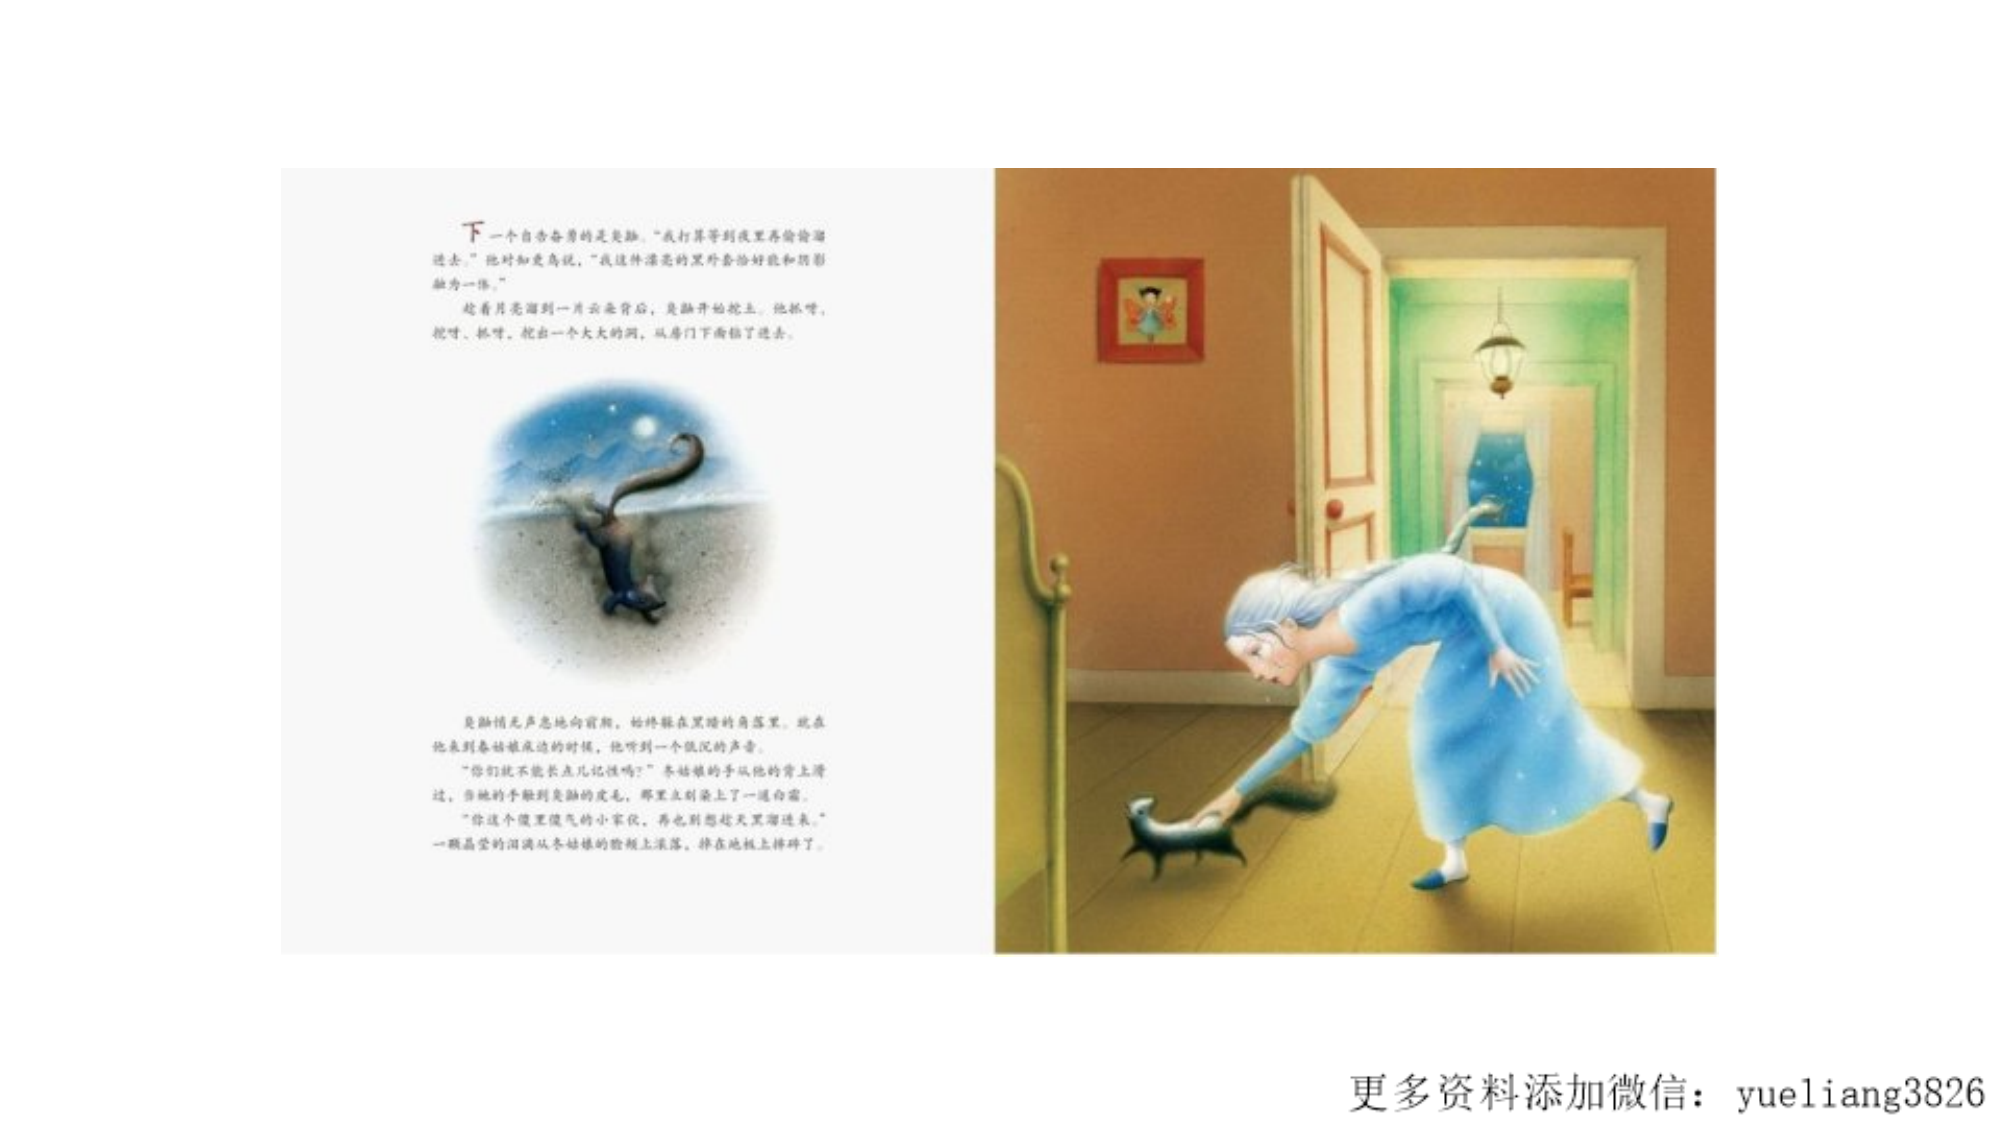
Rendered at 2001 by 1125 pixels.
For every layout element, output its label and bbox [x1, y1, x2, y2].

picture [281, 168, 1719, 957]
text_box [1322, 1051, 2000, 1125]
